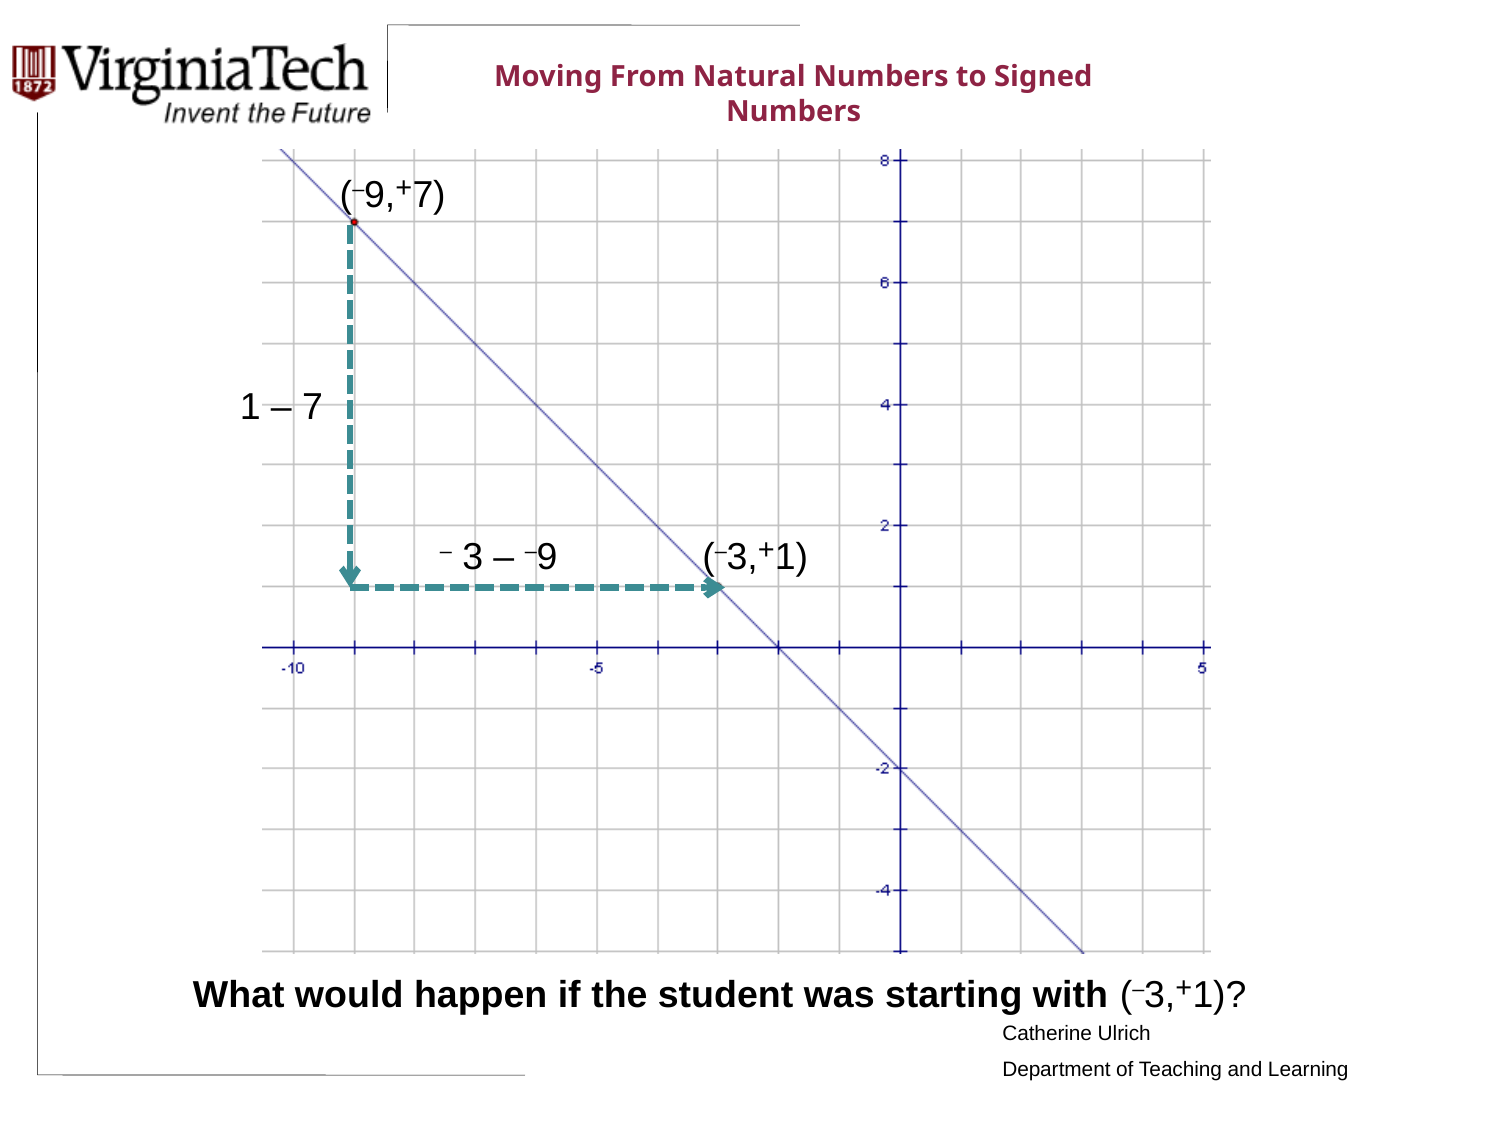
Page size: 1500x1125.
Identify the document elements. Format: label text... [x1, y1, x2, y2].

picture [12, 43, 372, 125]
text_box What would happen if the student was starting with (–3,+1)? [162, 949, 1288, 1025]
text_box 1 – 7 [224, 374, 257, 435]
picture [262, 149, 1212, 954]
